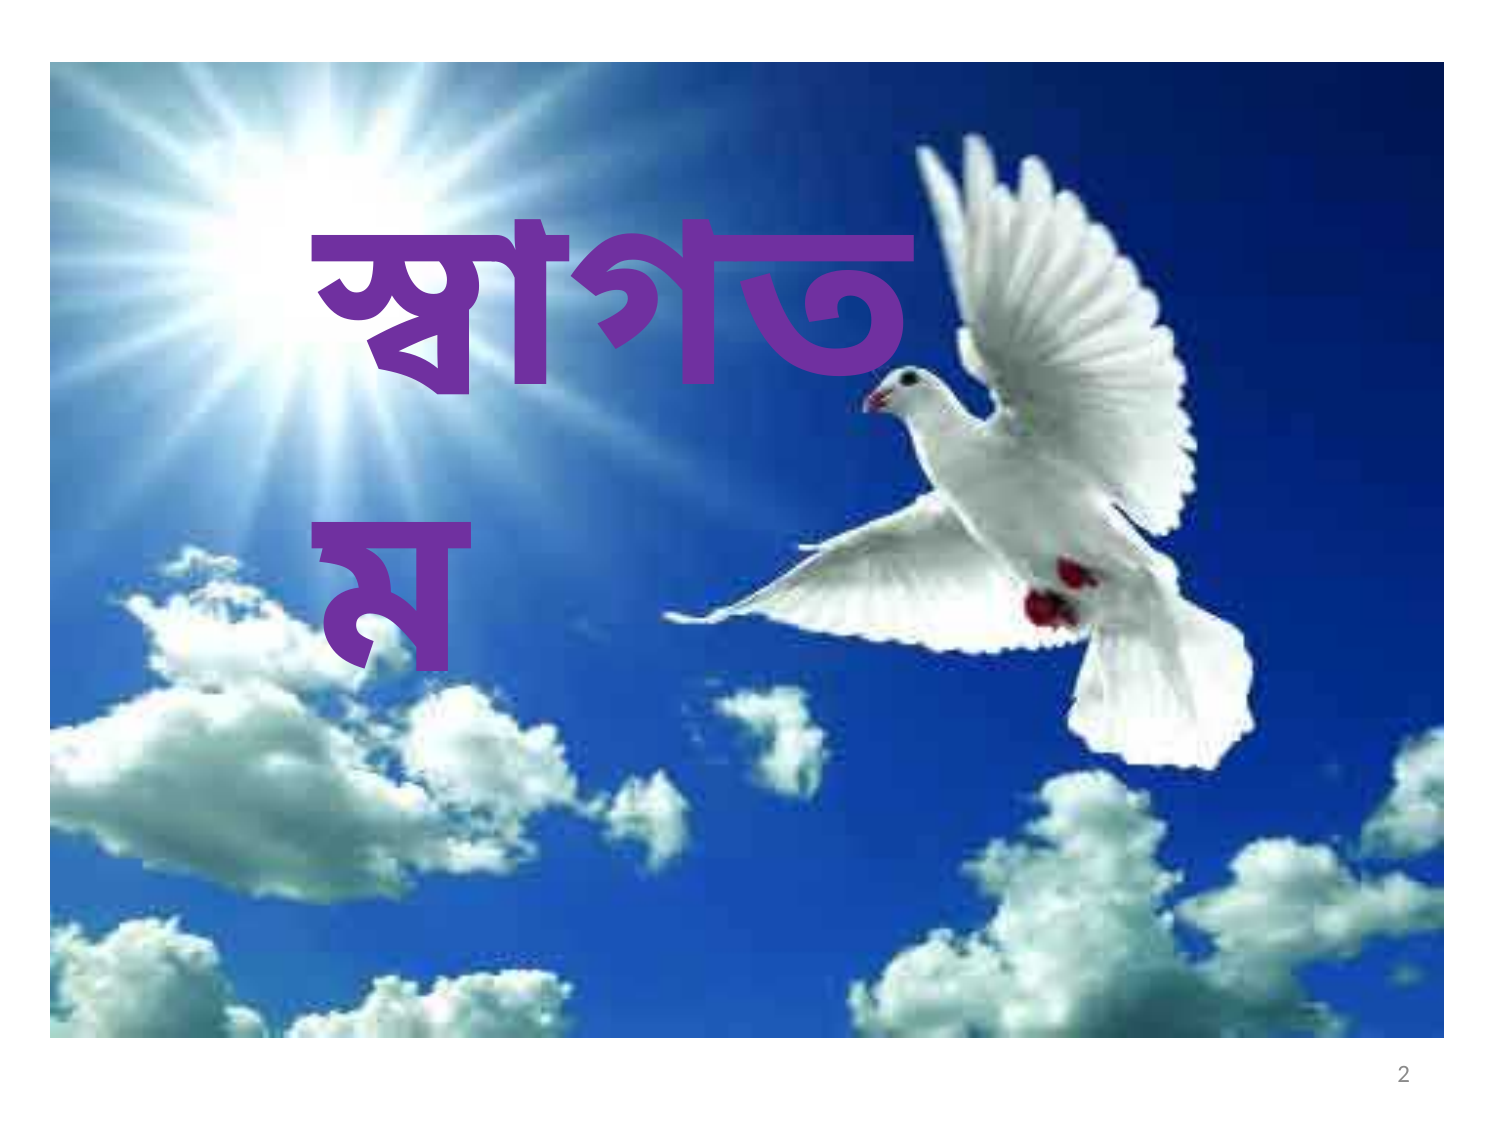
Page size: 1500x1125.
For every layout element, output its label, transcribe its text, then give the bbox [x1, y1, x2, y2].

picture [49, 62, 1444, 1038]
slide_number 2 [1074, 1047, 1425, 1103]
